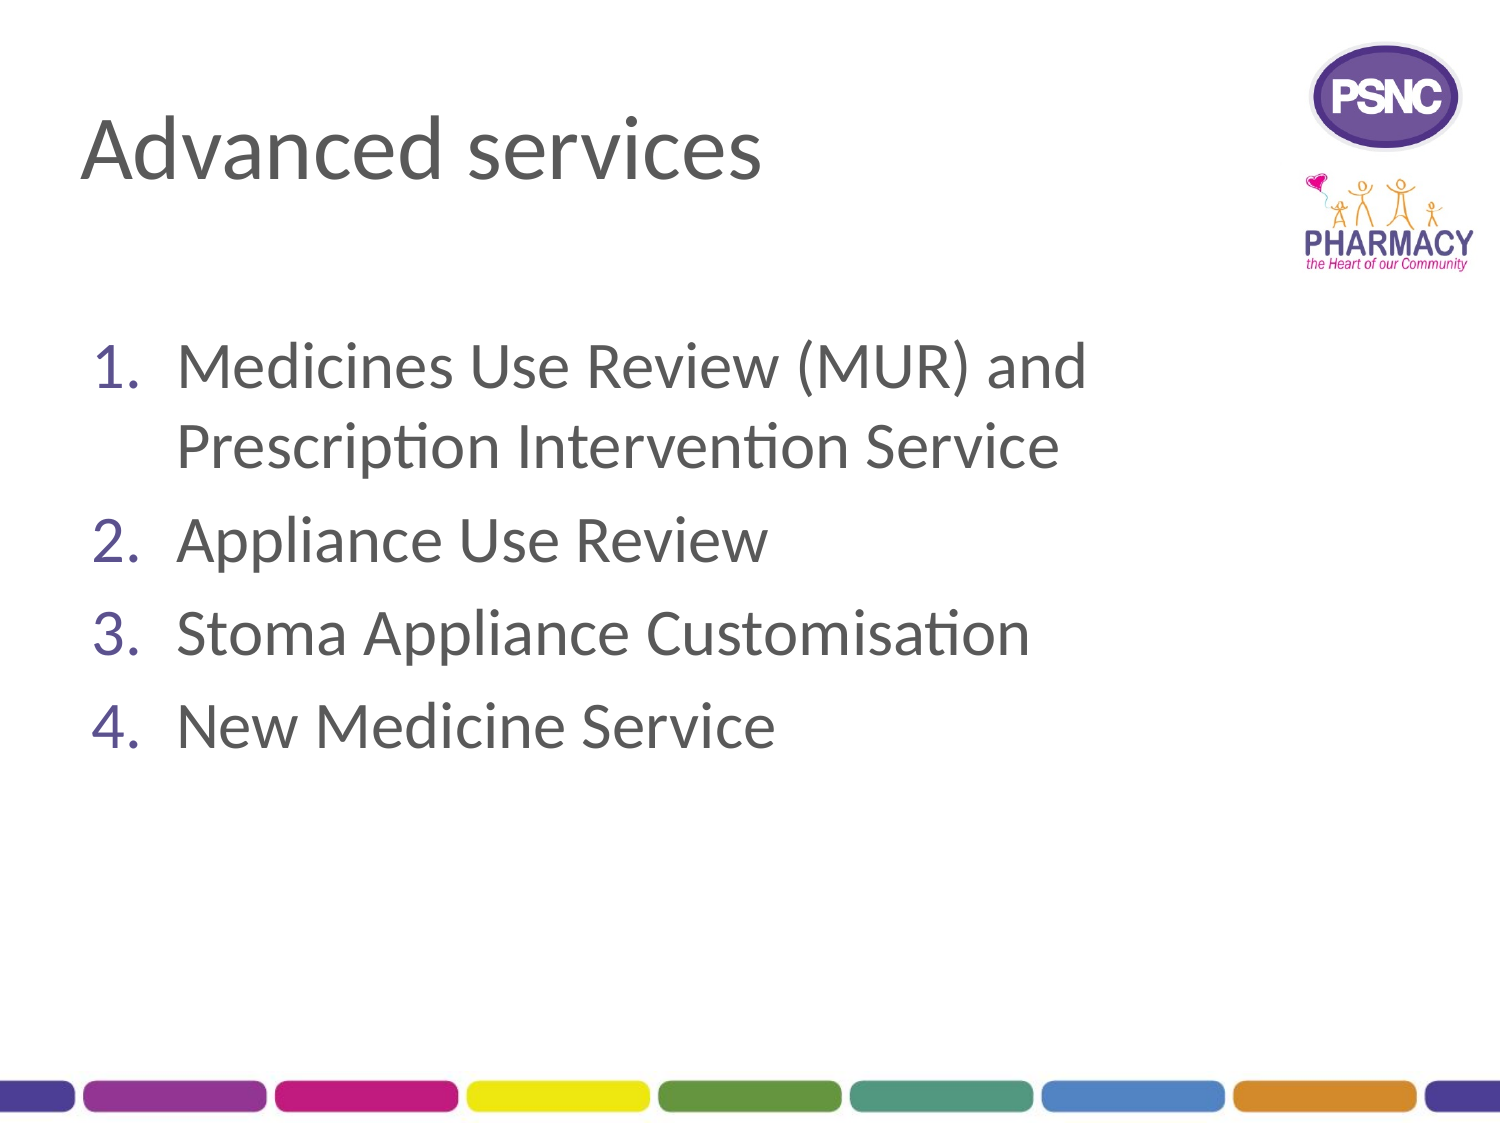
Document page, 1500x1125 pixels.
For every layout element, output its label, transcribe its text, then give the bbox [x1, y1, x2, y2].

picture [1280, 30, 1491, 281]
title Advanced services [64, 54, 1376, 232]
list Medicines Use Review (MUR) and Prescription Intervention Service Appliance Use Review Stoma Appliance Customisation New Medicine Service [76, 314, 1164, 953]
picture [0, 1071, 1500, 1123]
